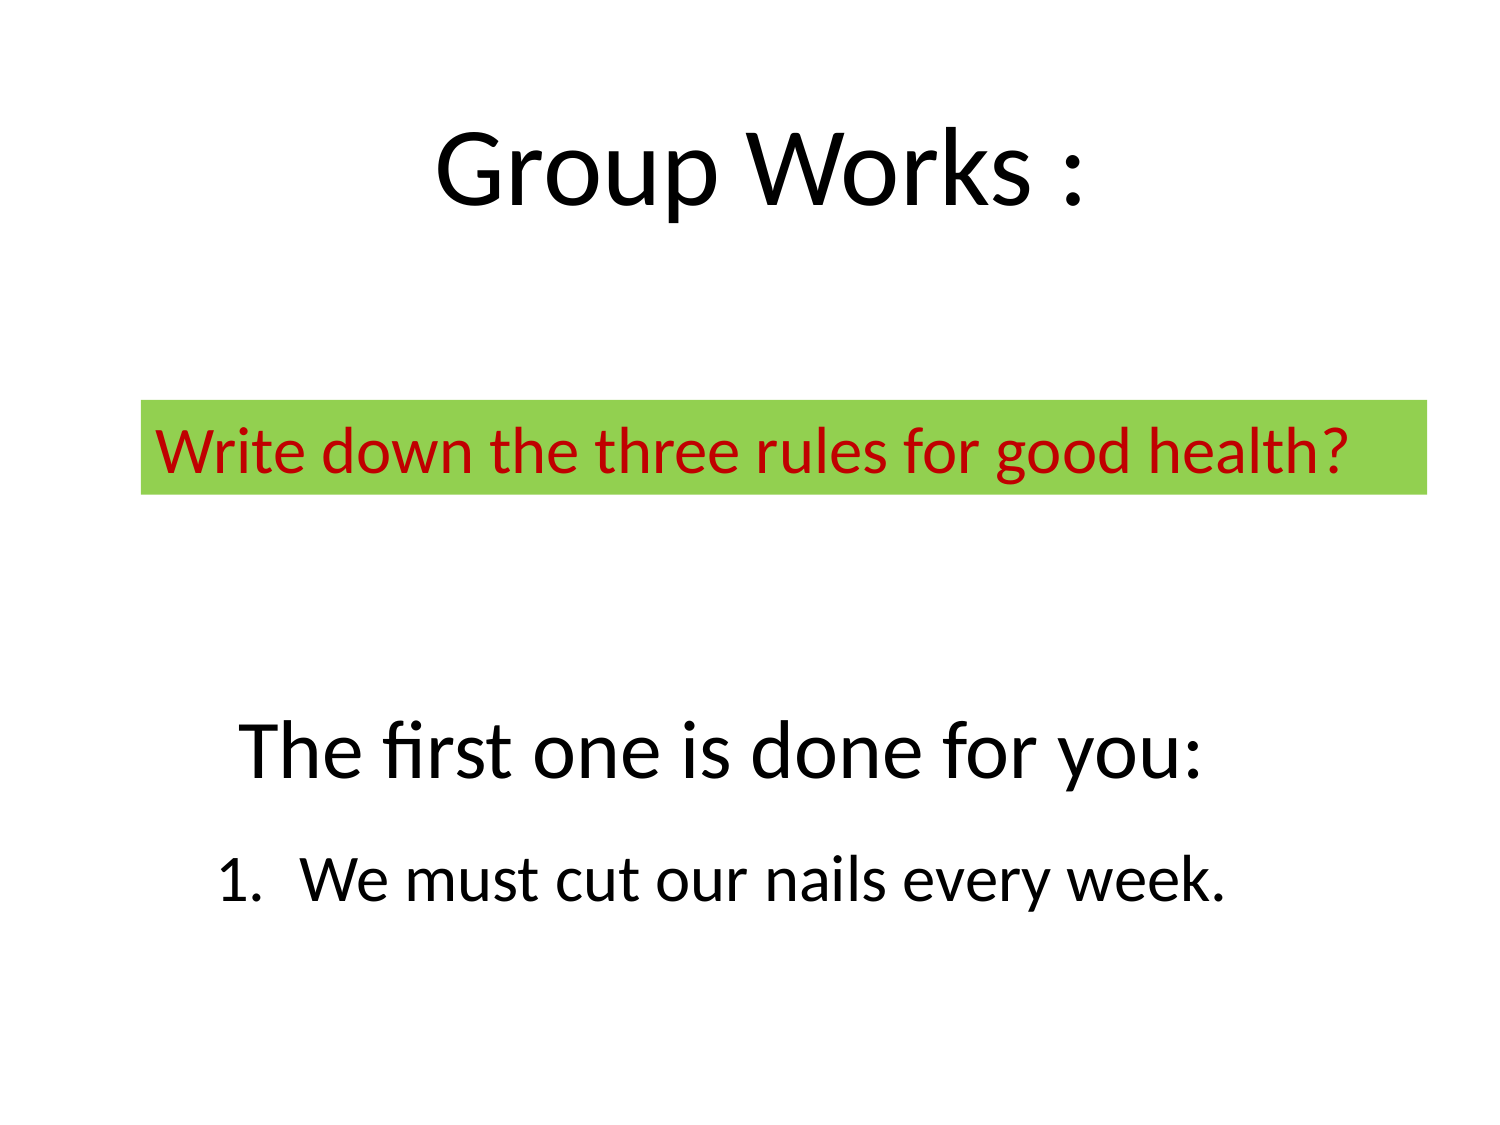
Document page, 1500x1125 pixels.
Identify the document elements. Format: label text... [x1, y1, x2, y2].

text_box The first one is done for you: We must cut our nails every week. [200, 637, 1244, 923]
text_box Write down the three rules for good health? [140, 399, 1428, 495]
text_box Group Works : [419, 85, 1105, 236]
